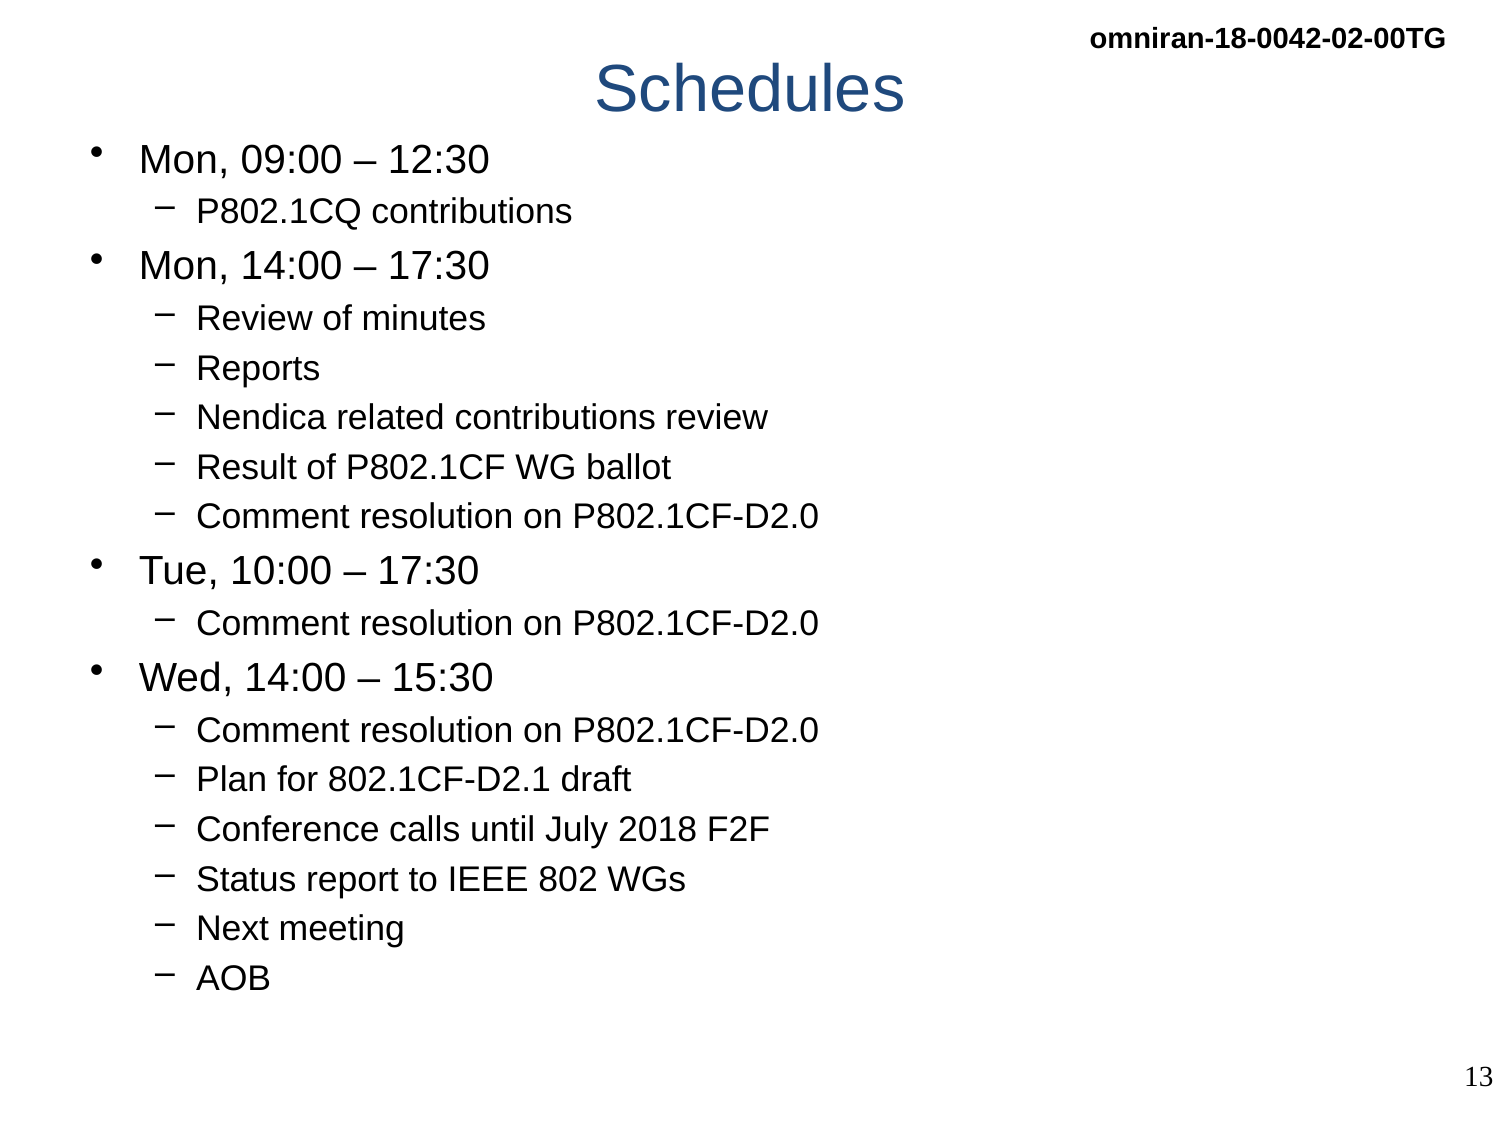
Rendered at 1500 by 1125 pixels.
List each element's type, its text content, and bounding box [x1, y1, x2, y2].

title Schedules [75, 45, 1425, 125]
list Mon, 09:00 – 12:30 P802.1CQ contributions Mon, 14:00 – 17:30 Review of minutes Reports Nendica related contributions review Result of P802.1CF WG ballot Comment resolution on P802.1CF-D2.0 Tue, 10:00 – 17:30 Comment resolution on P802.1CF-D2.0 Wed, 14:00 – 15:30 Comment resolution on P802.1CF-D2.0 Plan for 802.1CF-D2.1 draft Conference calls until July 2018 F2F Status report to IEEE 802 WGs Next meeting AOB [75, 125, 1425, 1005]
